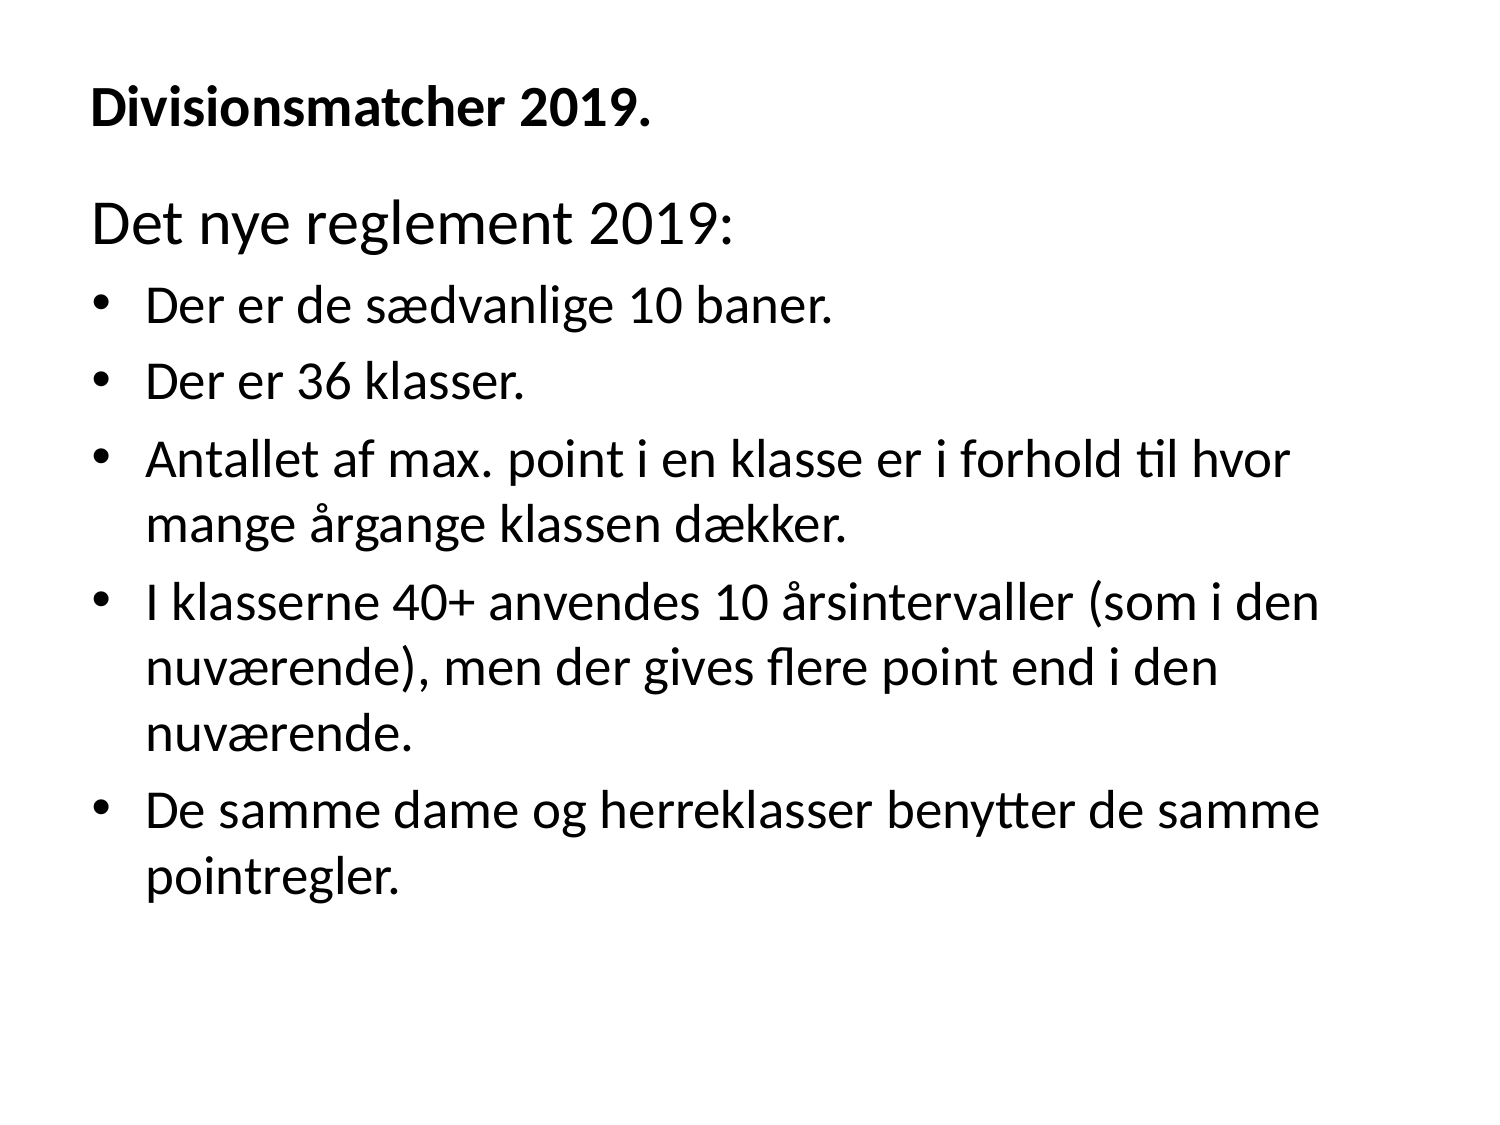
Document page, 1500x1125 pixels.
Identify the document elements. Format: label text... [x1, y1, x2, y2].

list Det nye reglement 2019: Der er de sædvanlige 10 baner. Der er 36 klasser. Antallet af max. point i en klasse er i forhold til hvor mange årgange klassen dækker. I klasserne 40+ anvendes 10 årsintervaller (som i den nuværende), men der gives flere point end i den nuværende. De samme dame og herreklasser benytter de samme pointregler. [76, 172, 1427, 917]
title Divisionsmatcher 2019. [75, 45, 1425, 161]
